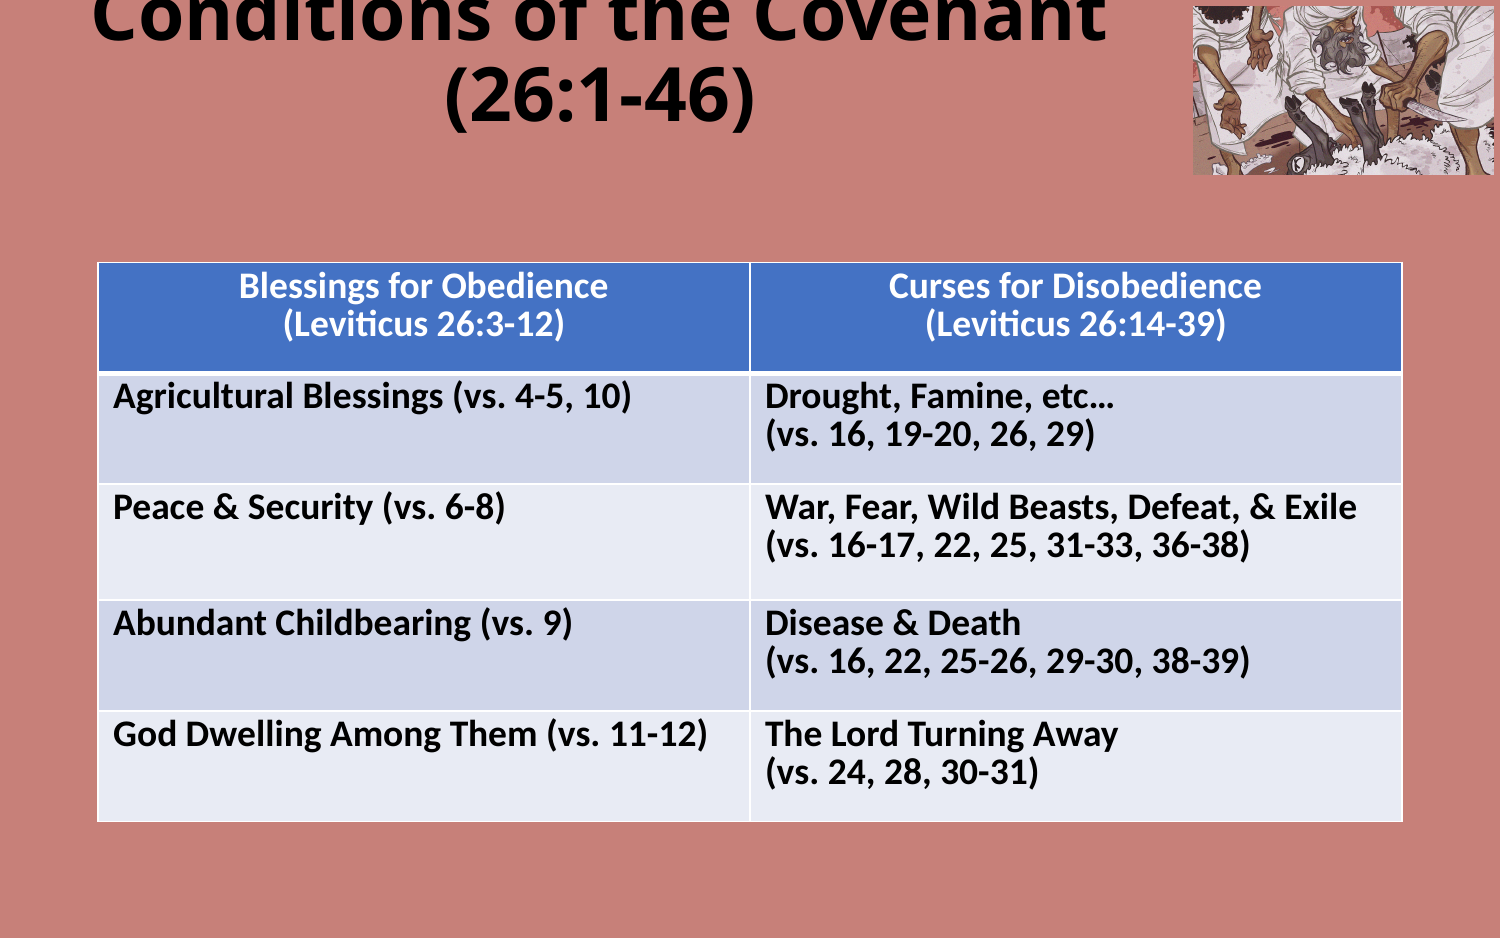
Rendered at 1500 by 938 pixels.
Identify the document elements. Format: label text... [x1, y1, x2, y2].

table_cell Abundant Childbearing (vs. 9) [99, 601, 749, 710]
table_header Blessings for Obedience (Leviticus 26:3-12) [99, 263, 749, 371]
table_cell War, Fear, Wild Beasts, Defeat, & Exile (vs. 16-17, 22, 25, 31-33, 36-38) [751, 485, 1401, 599]
table_cell Agricultural Blessings (vs. 4-5, 10) [99, 376, 749, 483]
table_header Curses for Disobedience (Leviticus 26:14-39) [751, 263, 1401, 371]
picture [1193, 6, 1494, 175]
table_cell Disease & Death (vs. 16, 22, 25-26, 29-30, 38-39) [751, 601, 1401, 710]
table_cell God Dwelling Among Them (vs. 11-12) [99, 712, 749, 821]
table_cell The Lord Turning Away (vs. 24, 28, 30-31) [751, 712, 1401, 821]
table_cell Drought, Famine, etc… (vs. 16, 19-20, 26, 29) [751, 376, 1401, 483]
table_cell Peace & Security (vs. 6-8) [99, 485, 749, 599]
title Conditions of the Covenant (26:1-46) [6, 9, 1193, 104]
